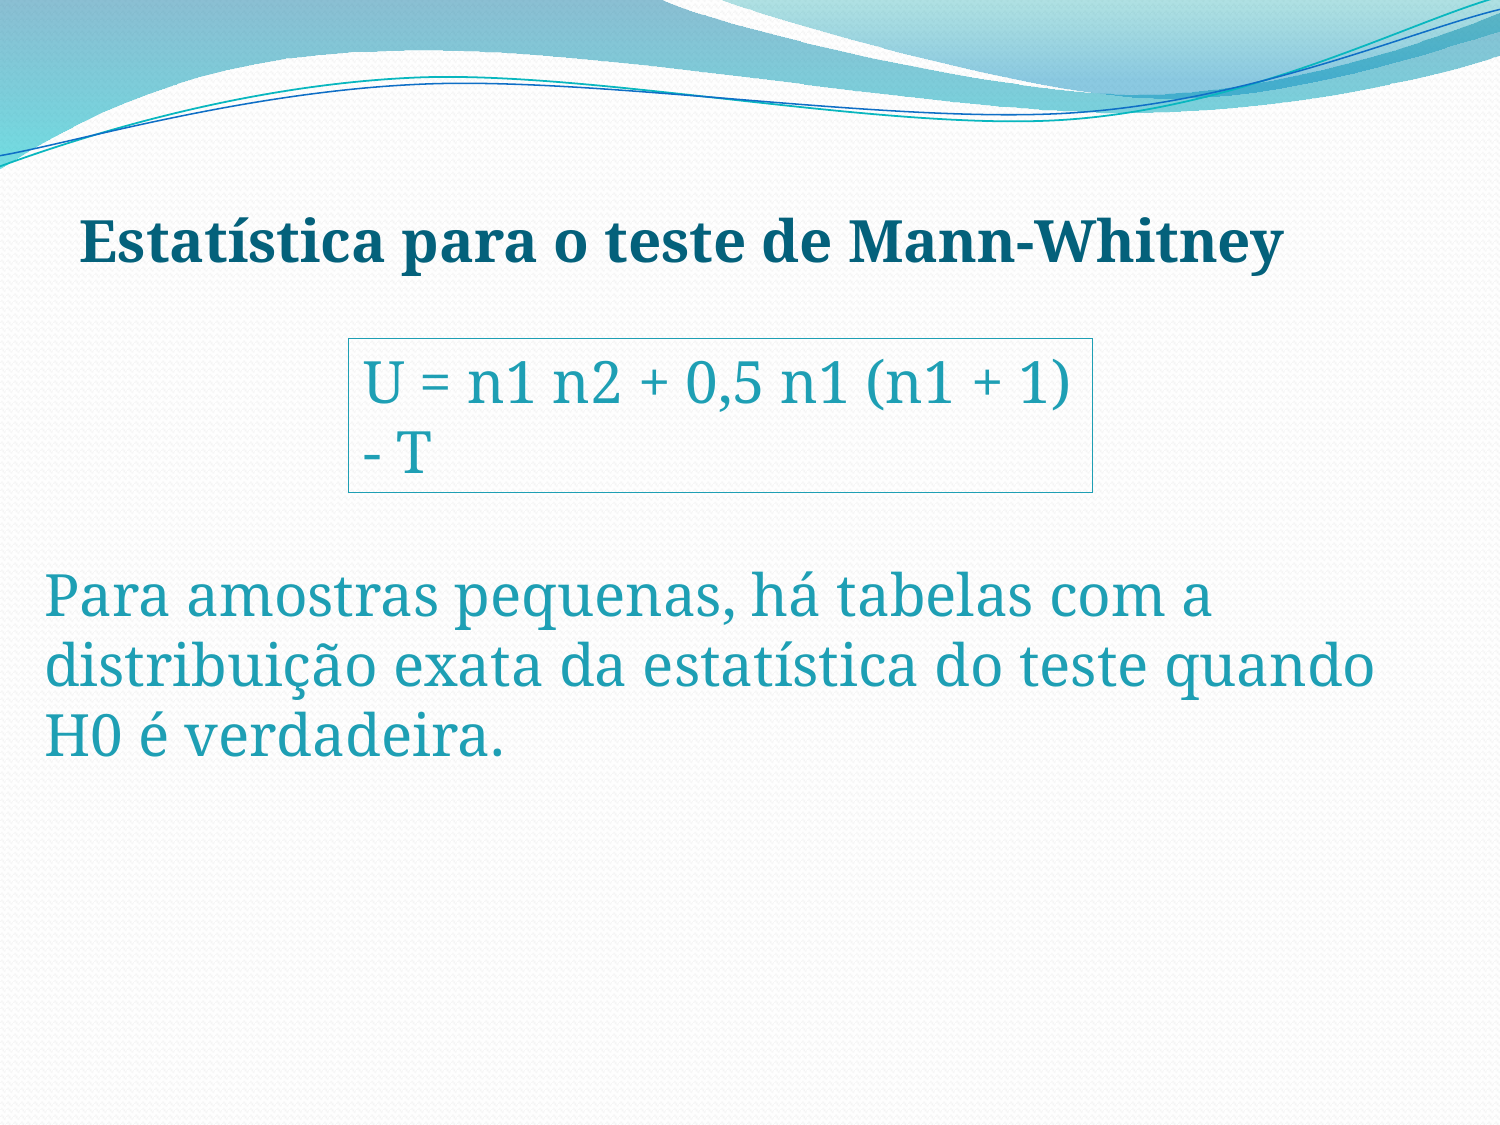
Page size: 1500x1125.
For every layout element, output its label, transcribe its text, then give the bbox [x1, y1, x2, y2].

text_box Para amostras pequenas, há tabelas com a distribuição exata da estatística do teste quando H0 é verdadeira. [29, 550, 1424, 776]
text_box Estatística para o teste de Mann-Whitney [64, 196, 1317, 281]
text_box U = n1 n2 + 0,5 n1 (n1 + 1) - T [348, 338, 1093, 493]
